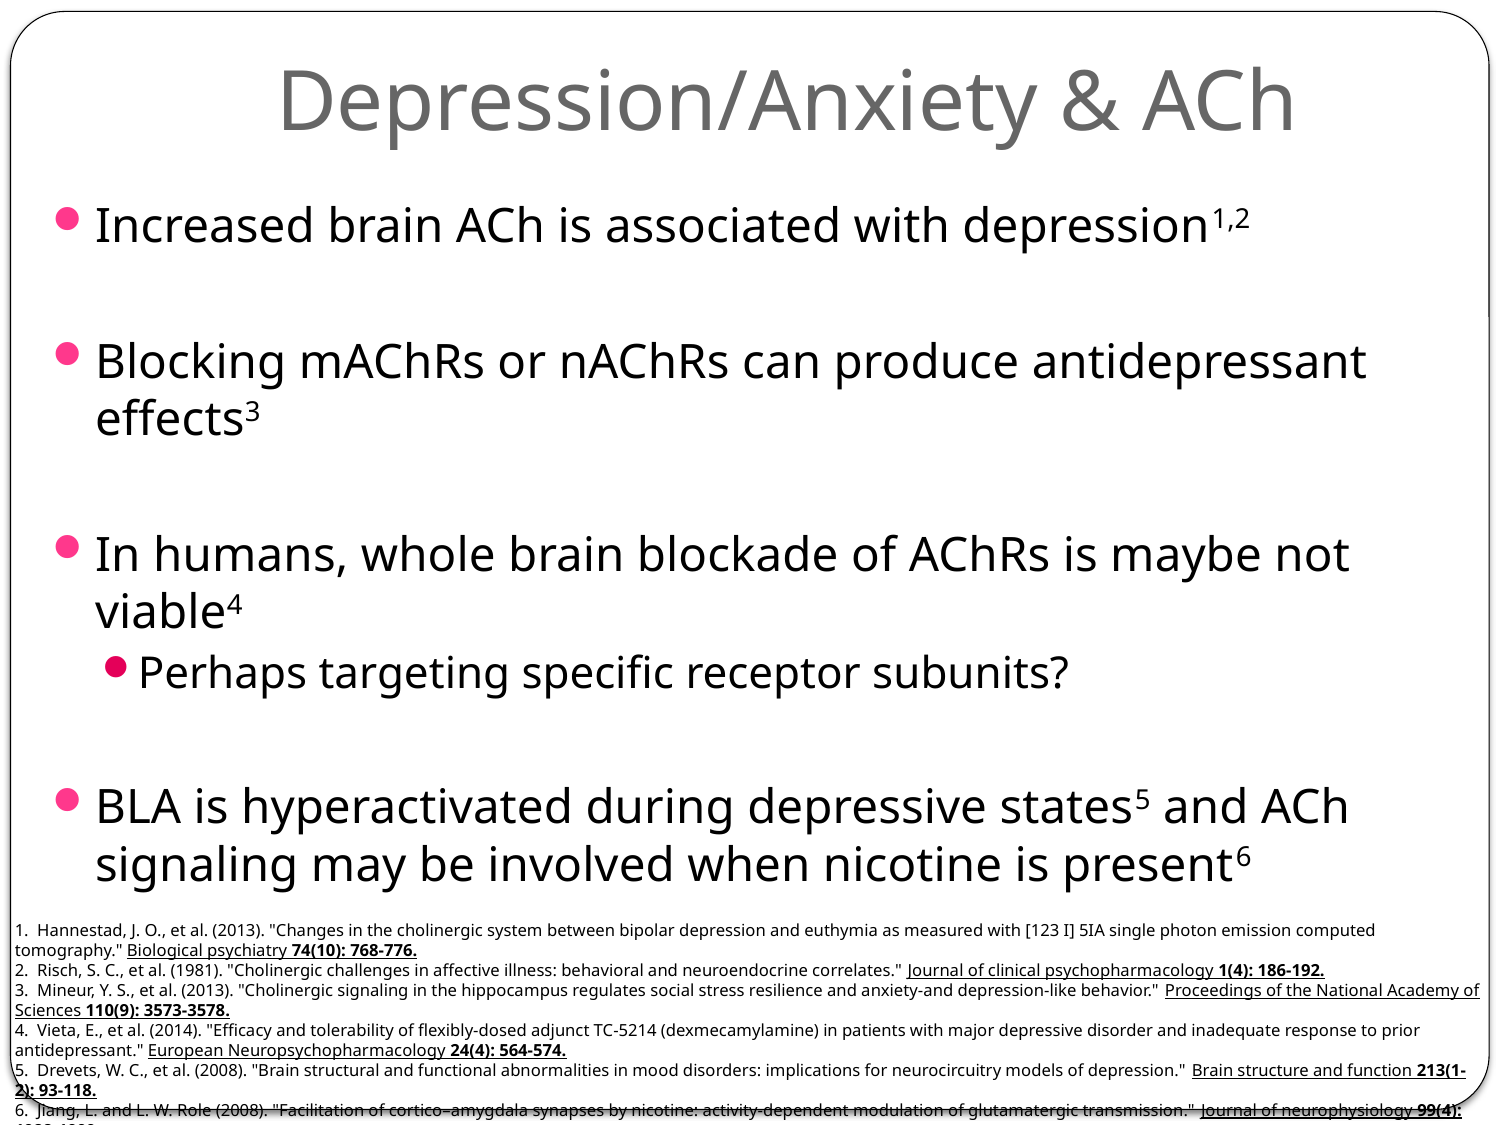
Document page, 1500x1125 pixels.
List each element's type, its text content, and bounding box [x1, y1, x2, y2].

text_box 1. Hannestad, J. O., et al. (2013). "Changes in the cholinergic system between bipolar depression and euthymia as measured with [123 I] 5IA single photon emission computed tomography." Biological psychiatry 74(10): 768-776. 2. Risch, S. C., et al. (1981). "Cholinergic challenges in affective illness: behavioral and neuroendocrine correlates." Journal of clinical psychopharmacology 1(4): 186-192. 3. Mineur, Y. S., et al. (2013). "Cholinergic signaling in the hippocampus regulates social stress resilience and anxiety-and depression-like behavior." Proceedings of the National Academy of Sciences 110(9): 3573-3578. 4. Vieta, E., et al. (2014). "Efficacy and tolerability of flexibly-dosed adjunct TC-5214 (dexmecamylamine) in patients with major depressive disorder and inadequate response to prior antidepressant." European Neuropsychopharmacology 24(4): 564-574. 5. Drevets, W. C., et al. (2008). "Brain structural and functional abnormalities in mood disorders: implications for neurocircuitry models of depression." Brain structure and function 213(1-2): 93-118. 6. Jiang, L. and L. W. Role (2008). "Facilitation of cortico–amygdala synapses by nicotine: activity-dependent modulation of glutamatergic transmission." Journal of neurophysiology 99(4): 1988-1999. [0, 912, 1500, 1125]
title Depression/Anxiety & ACh [150, 0, 1425, 163]
list Increased brain ACh is associated with depression1,2 Blocking mAChRs or nAChRs can produce antidepressant effects3 In humans, whole brain blockade of AChRs is maybe not viable4 Perhaps targeting specific receptor subunits? BLA is hyperactivated during depressive states5 and ACh signaling may be involved when nicotine is present6 [37, 187, 1463, 900]
